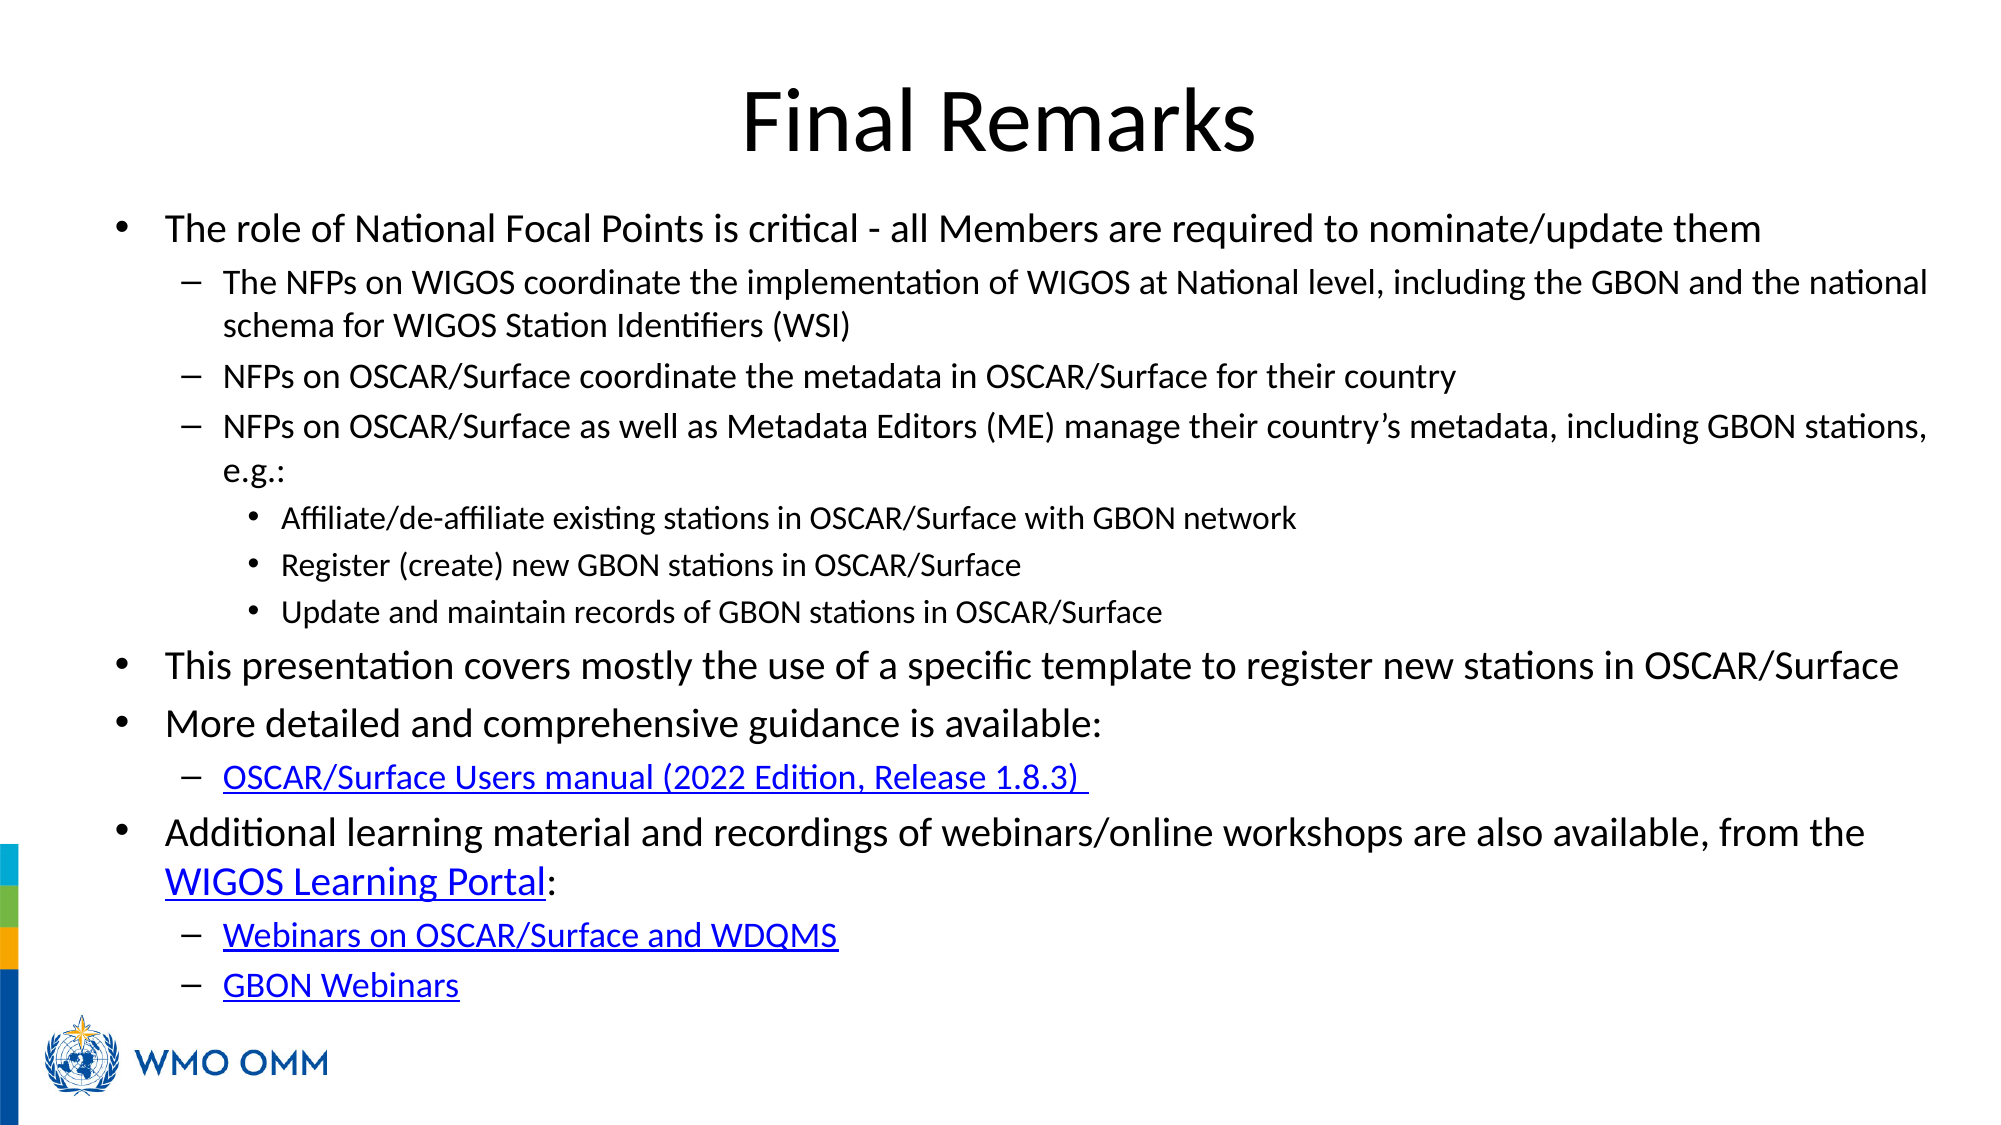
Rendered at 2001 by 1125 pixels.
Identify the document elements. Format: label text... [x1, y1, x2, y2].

picture [0, 843, 327, 1125]
list The role of National Focal Points is critical - all Members are required to nominate/update them The NFPs on WIGOS coordinate the implementation of WIGOS at National level, including the GBON and the national schema for WIGOS Station Identifiers (WSI) NFPs on OSCAR/Surface coordinate the metadata in OSCAR/Surface for their country NFPs on OSCAR/Surface as well as Metadata Editors (ME) manage their country’s metadata, including GBON stations, e.g.: Affiliate/de-affiliate existing stations in OSCAR/Surface with GBON network Register (create) new GBON stations in OSCAR/Surface Update and maintain records of GBON stations in OSCAR/Surface This presentation covers mostly the use of a specific template to register new stations in OSCAR/Surface More detailed and comprehensive guidance is available: OSCAR/Surface Users manual (2022 Edition, Release 1.8.3) Additional learning material and recordings of webinars/online workshops are also available, from the WIGOS Learning Portal: Webinars on OSCAR/Surface and WDQMS GBON Webinars [99, 194, 1963, 1035]
title Final Remarks [99, 45, 1900, 186]
